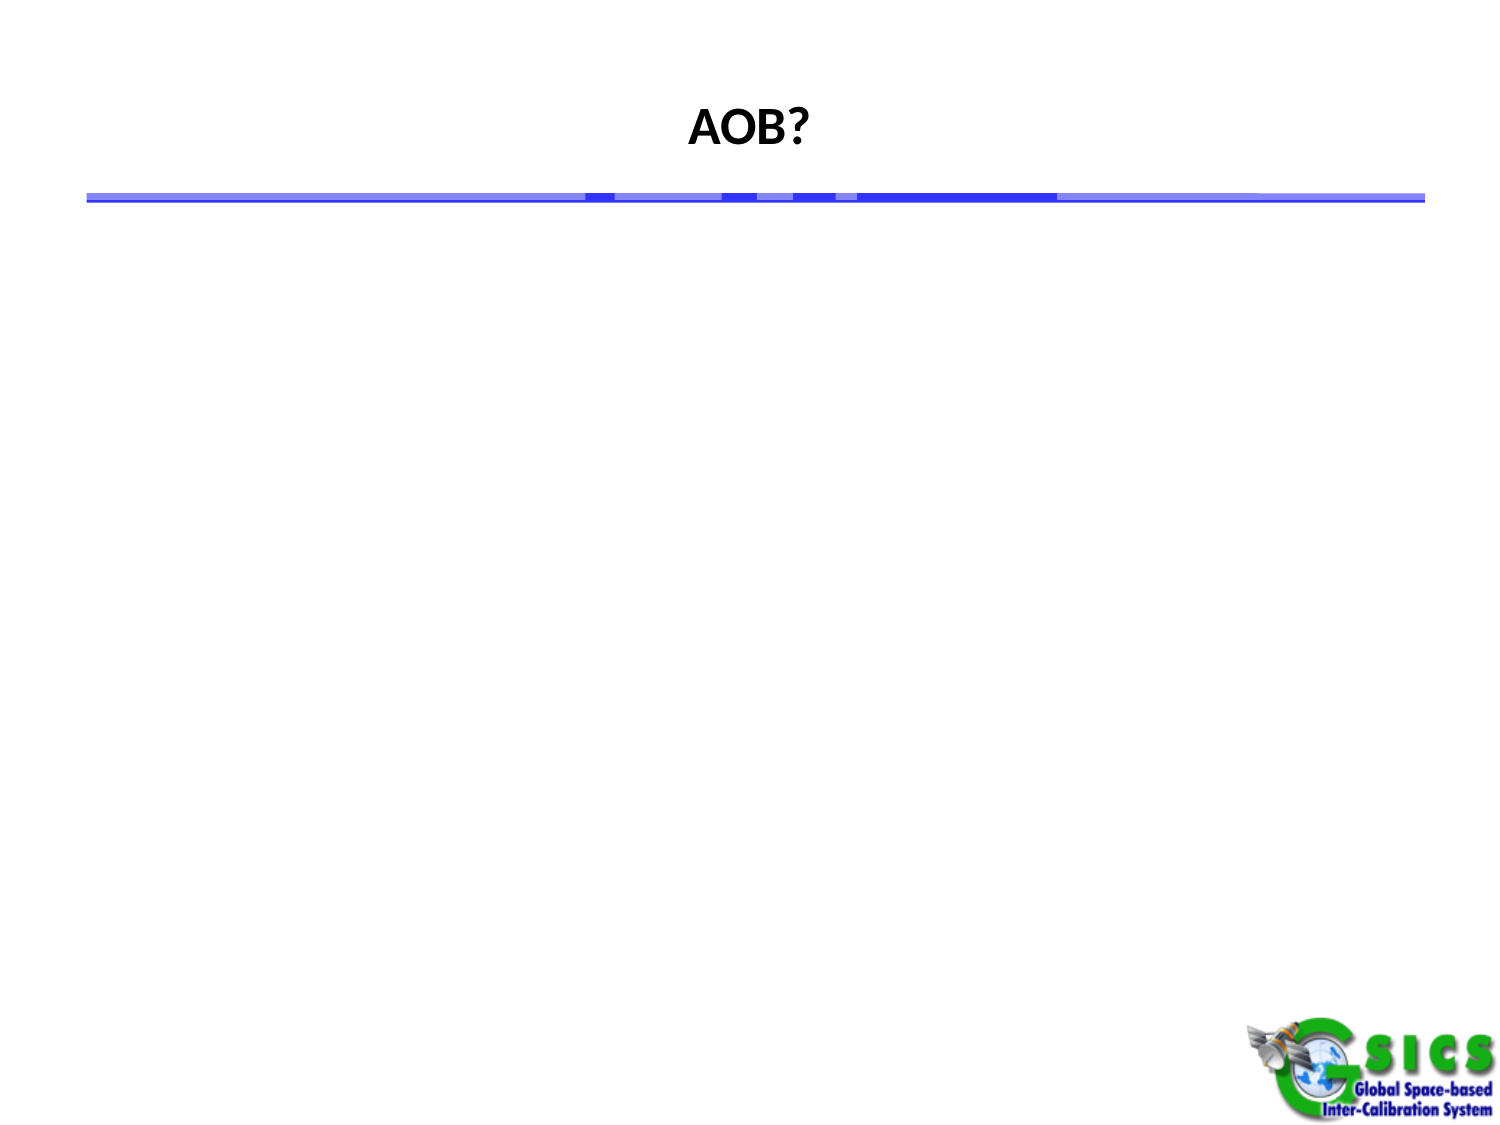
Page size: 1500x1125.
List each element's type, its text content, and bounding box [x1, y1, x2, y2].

title AOB? [74, 44, 1426, 202]
picture [1240, 1010, 1500, 1125]
